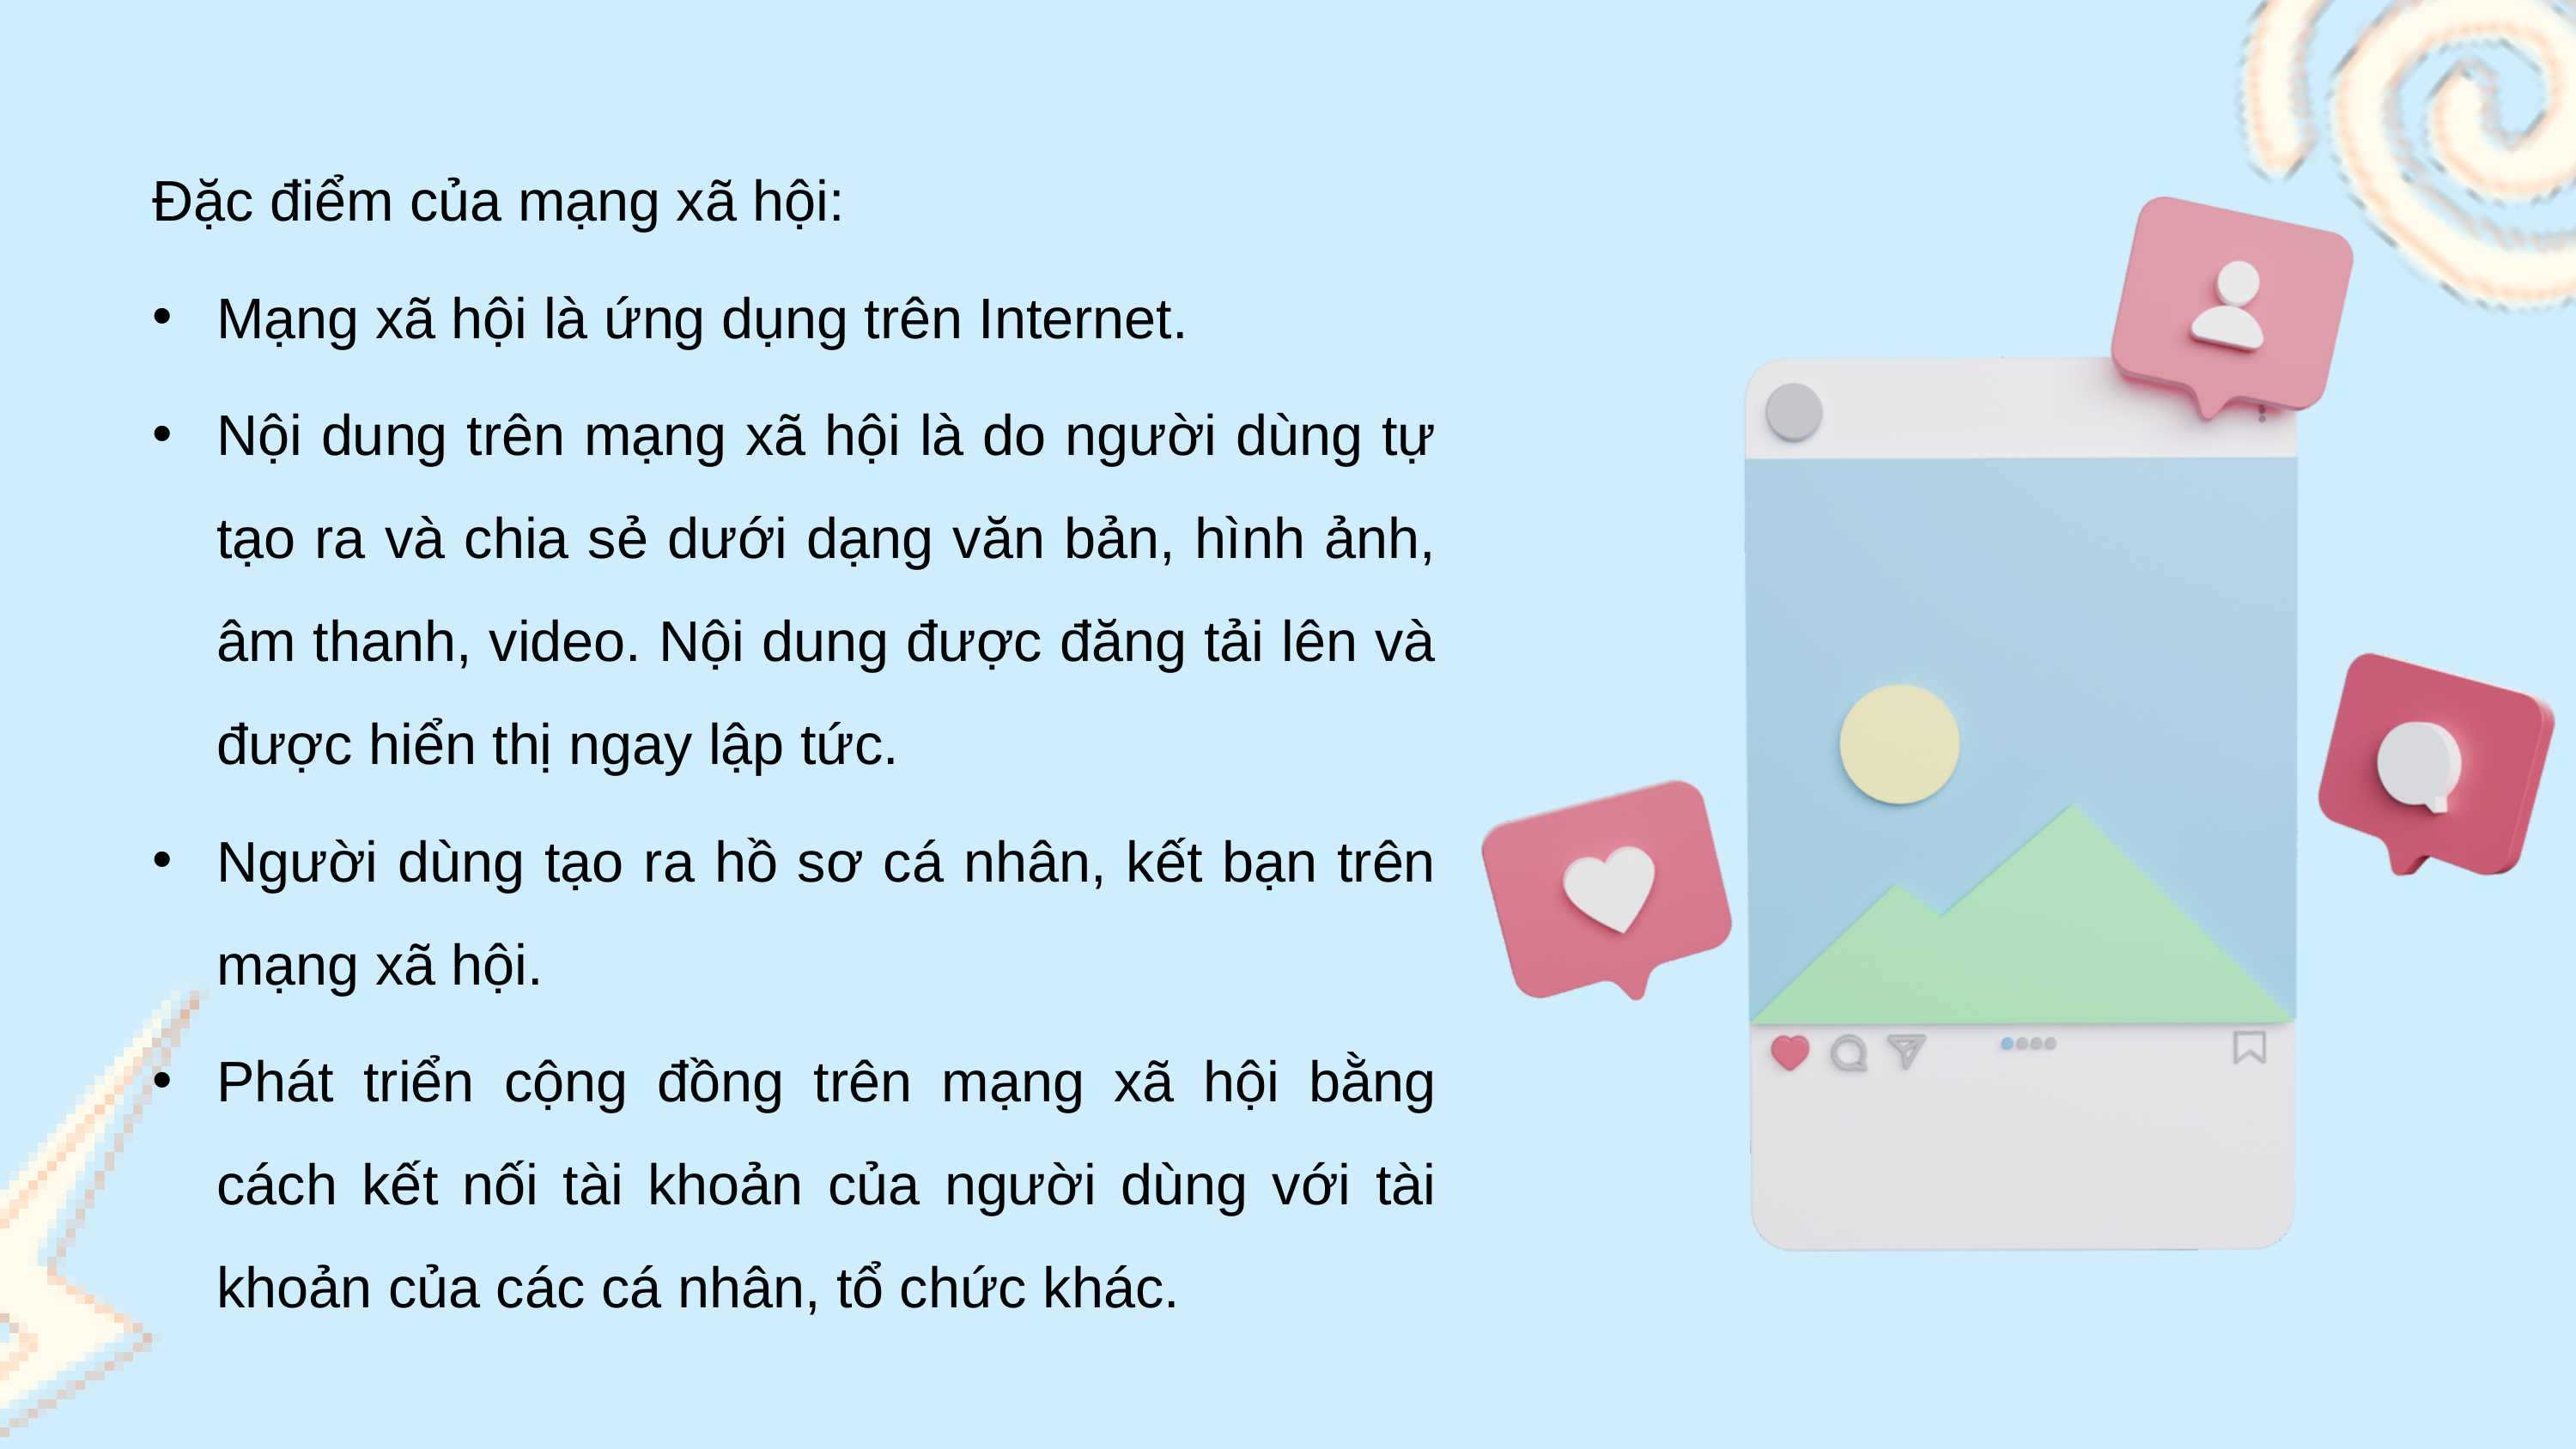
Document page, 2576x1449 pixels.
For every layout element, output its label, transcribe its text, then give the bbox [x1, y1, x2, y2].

picture [0, 981, 210, 1449]
text_box Đặc điểm của mạng xã hội: Mạng xã hội là ứng dụng trên Internet. Nội dung trên mạng xã hội là do người dùng tự tạo ra và chia sẻ dưới dạng văn bản, hình ảnh, âm thanh, video. Nội dung được đăng tải lên và được hiển thị ngay lập tức. Người dùng tạo ra hồ sơ cá nhân, kết bạn trên mạng xã hội. Phát triển cộng đồng trên mạng xã hội bằng cách kết nối tài khoản của người dùng với tài khoản của các cá nhân, tổ chức khác. [139, 123, 1450, 1326]
picture [1480, 0, 2576, 1252]
